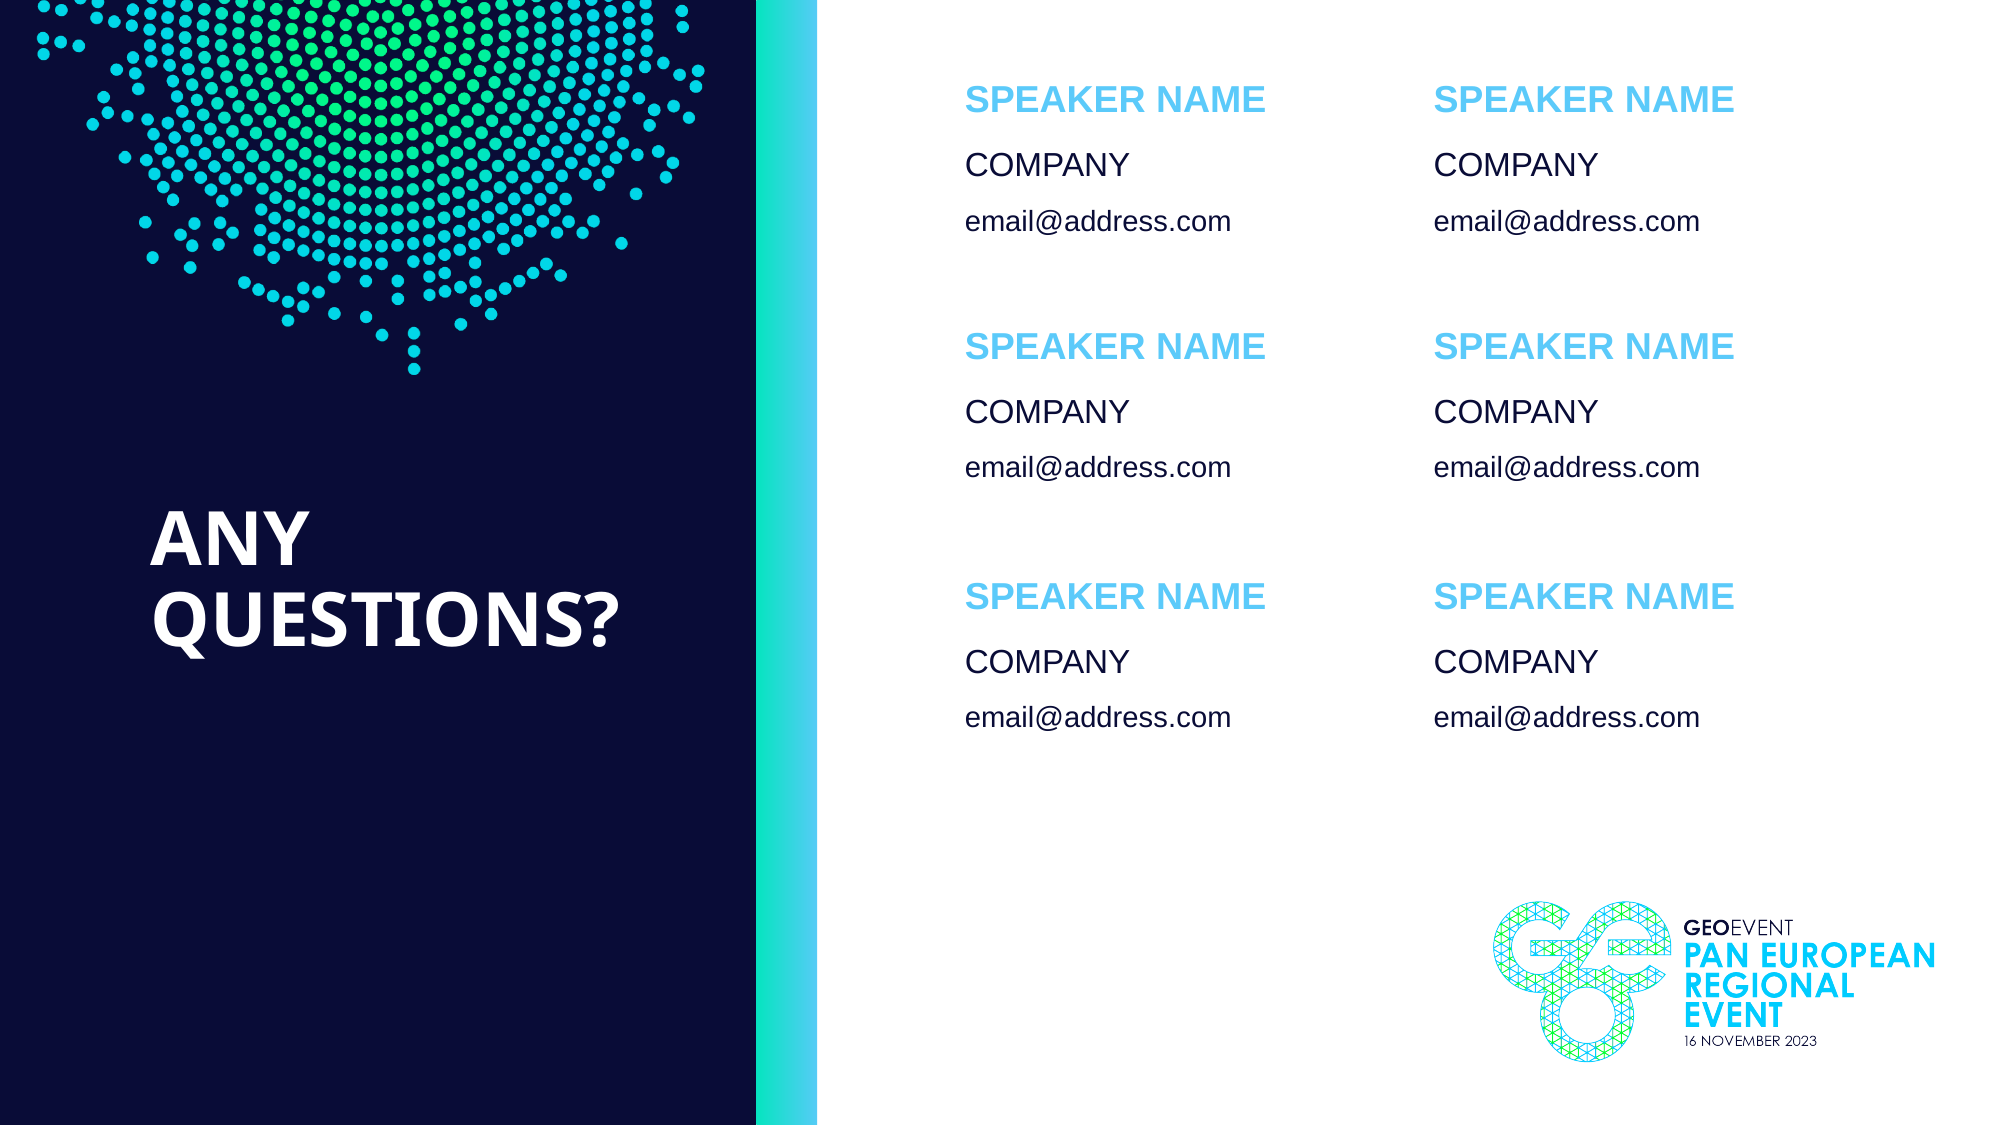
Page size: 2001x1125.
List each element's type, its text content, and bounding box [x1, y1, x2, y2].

list COMPANY [950, 374, 1342, 433]
list COMPANY [950, 128, 1342, 187]
list ANY QUESTIONS? [135, 493, 677, 691]
list SPEAKER NAME [1418, 309, 1811, 374]
list SPEAKER NAME [1418, 560, 1811, 625]
picture [1493, 901, 1980, 1075]
list email@address.com [1418, 684, 1811, 739]
list email@address.com [1418, 433, 1811, 488]
list COMPANY [950, 625, 1342, 684]
list COMPANY [1418, 374, 1811, 433]
list SPEAKER NAME [950, 309, 1342, 374]
picture [36, 0, 719, 375]
list email@address.com [950, 187, 1342, 242]
list SPEAKER NAME [950, 560, 1342, 625]
list SPEAKER NAME [950, 63, 1342, 128]
list email@address.com [950, 684, 1342, 739]
list email@address.com [1418, 187, 1811, 242]
list email@address.com [950, 433, 1342, 488]
list COMPANY [1418, 128, 1811, 187]
picture [1496, 946, 1506, 952]
list SPEAKER NAME [1418, 63, 1811, 128]
list COMPANY [1418, 625, 1811, 684]
